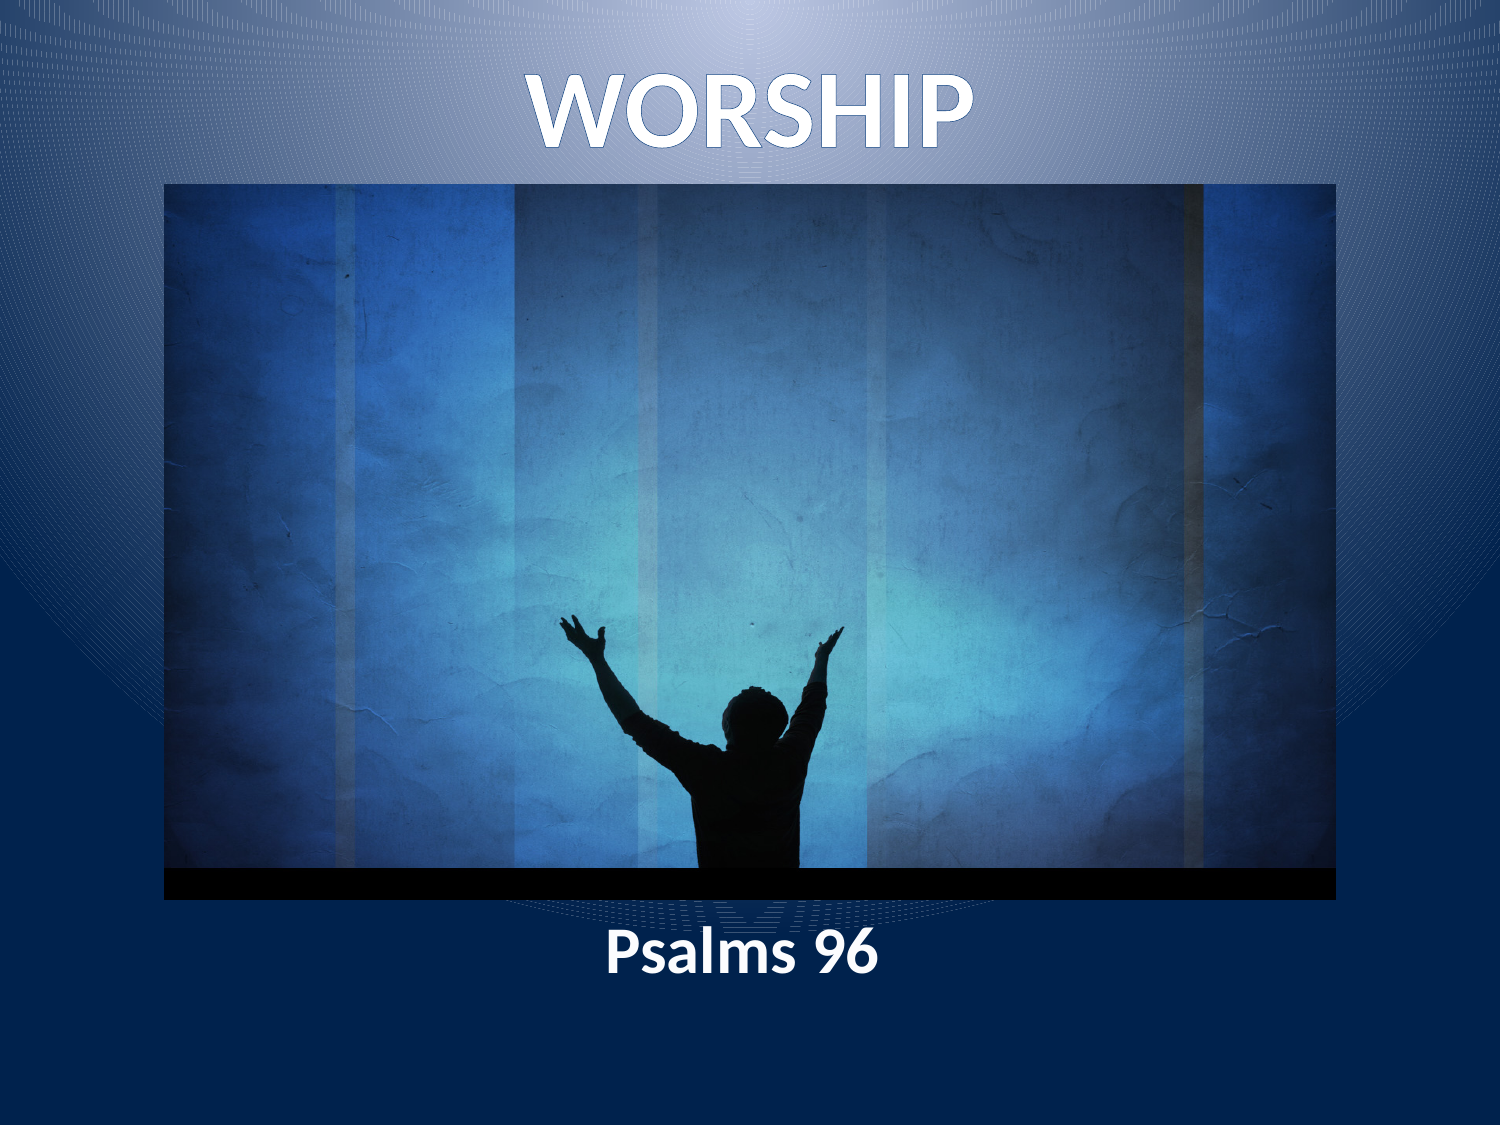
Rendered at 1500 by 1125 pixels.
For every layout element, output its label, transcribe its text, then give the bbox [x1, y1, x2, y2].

text_box WORSHIP [508, 27, 992, 178]
picture [163, 184, 1337, 901]
text_box Psalms 96 [93, 899, 1407, 995]
